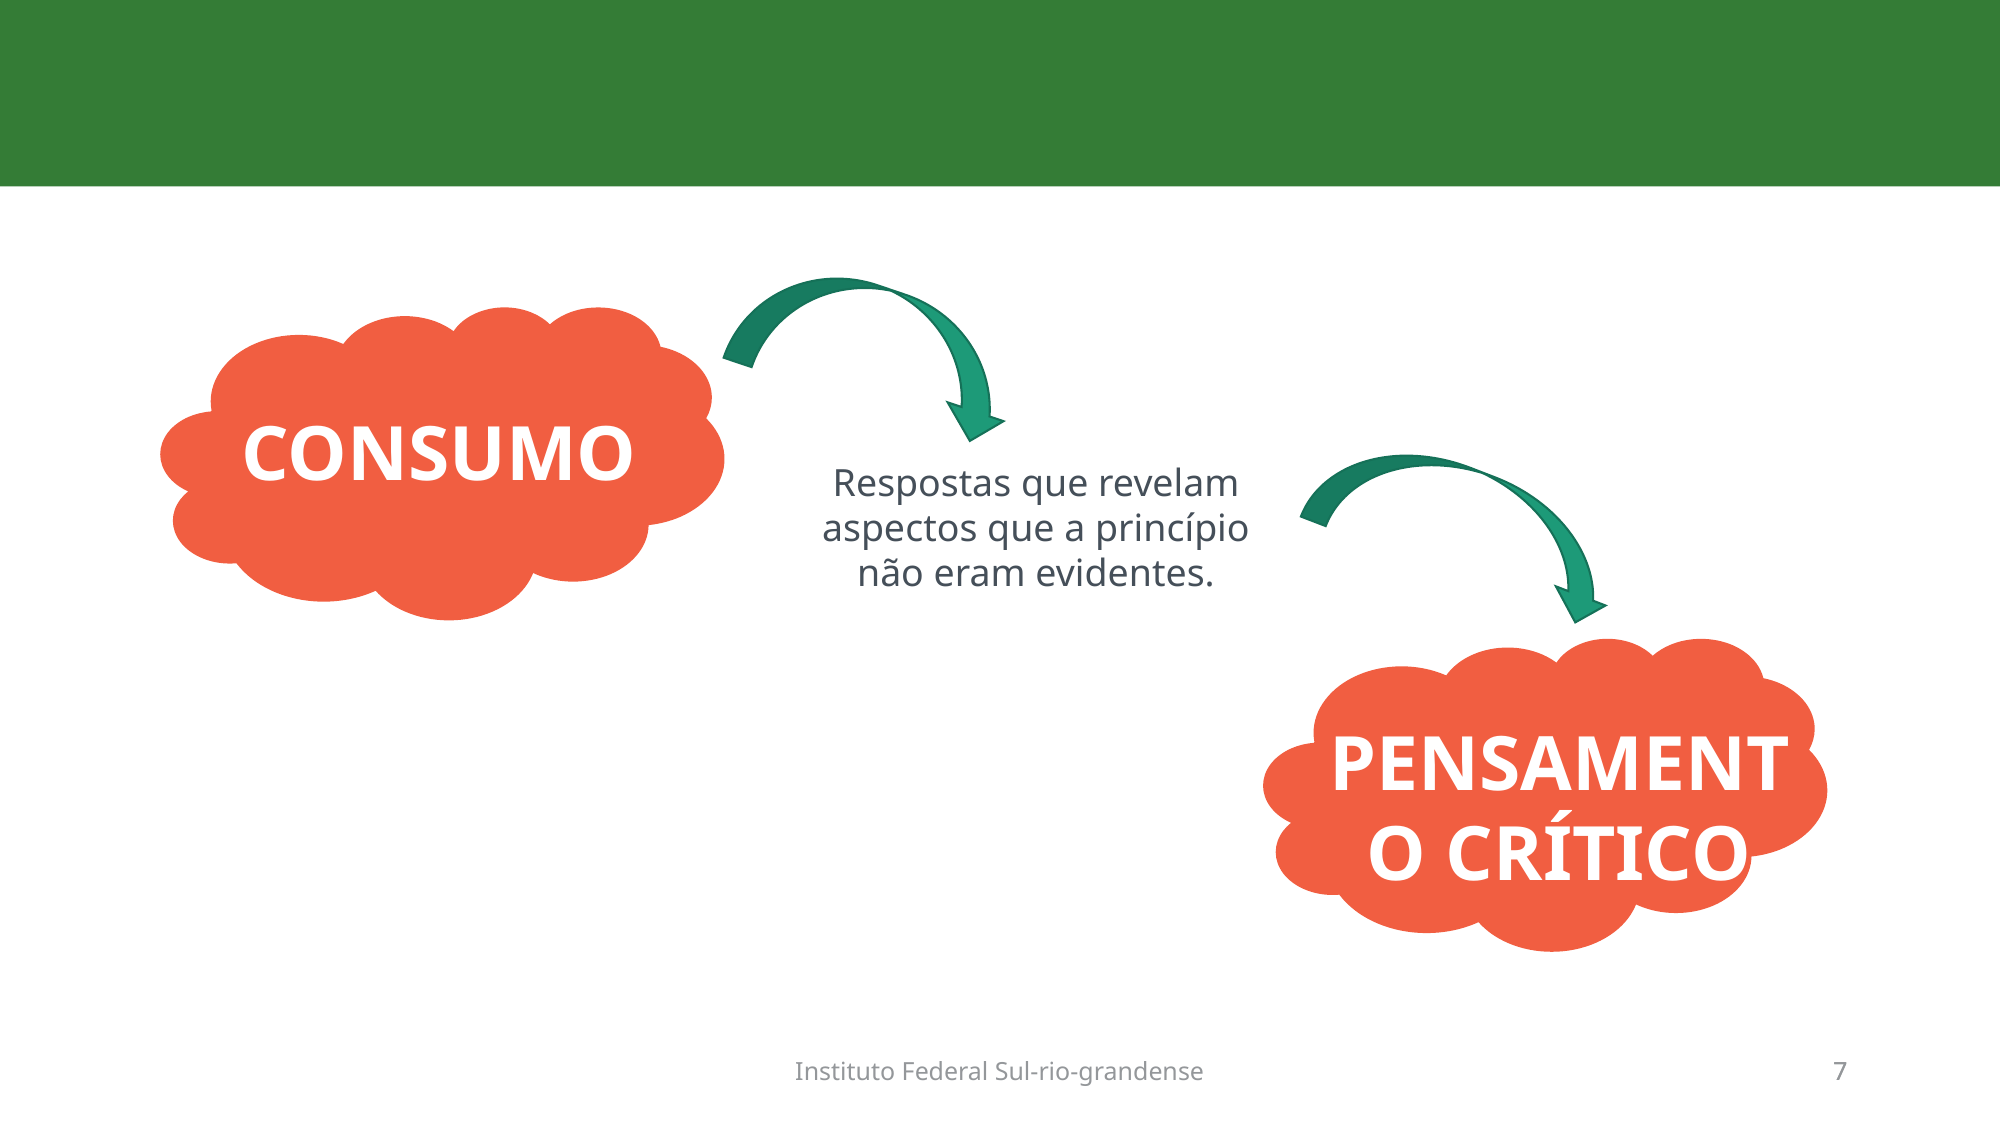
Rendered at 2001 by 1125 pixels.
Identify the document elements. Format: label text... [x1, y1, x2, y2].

footer Instituto Federal Sul-rio-grandense [662, 1042, 1338, 1103]
text_box [0, 0, 2000, 187]
text_box Respostas que revelam aspectos que a princípio não eram evidentes. [769, 452, 1303, 602]
text_box [725, 277, 1007, 443]
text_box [160, 306, 725, 620]
text_box [1299, 454, 1608, 624]
text_box 7 [1412, 1042, 1863, 1103]
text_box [1263, 637, 1828, 951]
